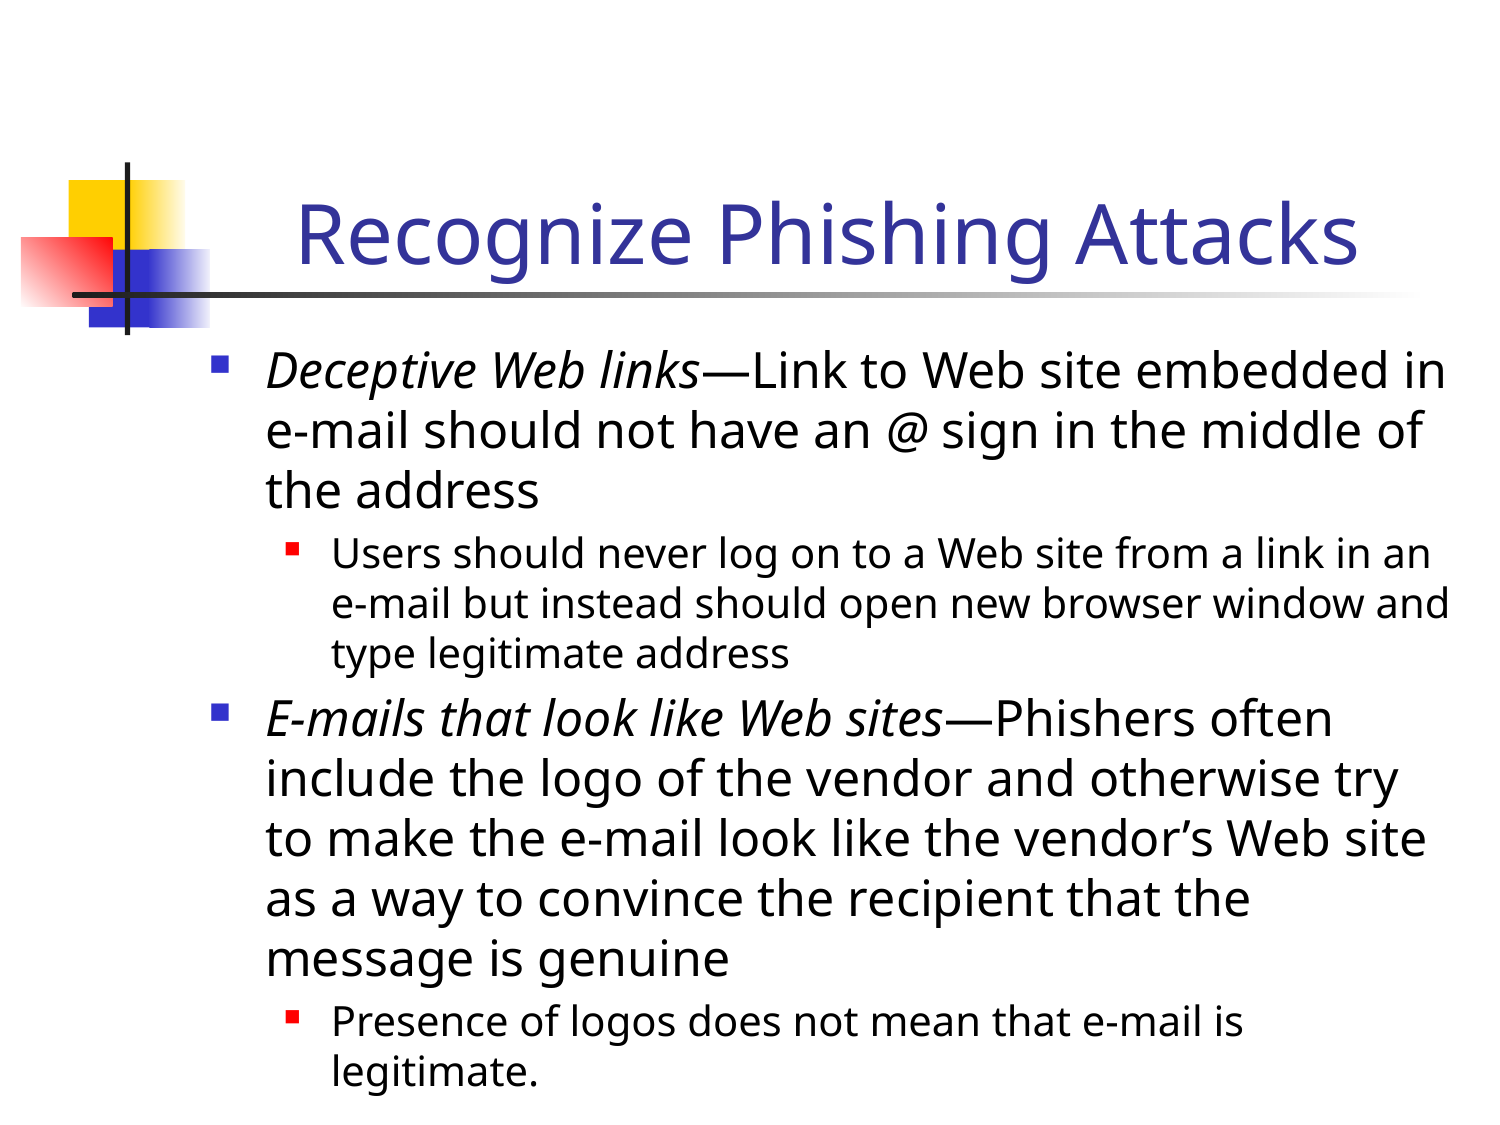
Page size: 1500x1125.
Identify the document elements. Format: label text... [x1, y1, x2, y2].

title Recognize Phishing Attacks [188, 101, 1468, 289]
list Deceptive Web links—Link to Web site embedded in e-mail should not have an @ sign in the middle of the address Users should never log on to a Web site from a link in an e-mail but instead should open new browser window and type legitimate address E-mails that look like Web sites—Phishers often include the logo of the vendor and otherwise try to make the e-mail look like the vendor’s Web site as a way to convince the recipient that the message is genuine Presence of logos does not mean that e-mail is legitimate. [193, 330, 1470, 1007]
